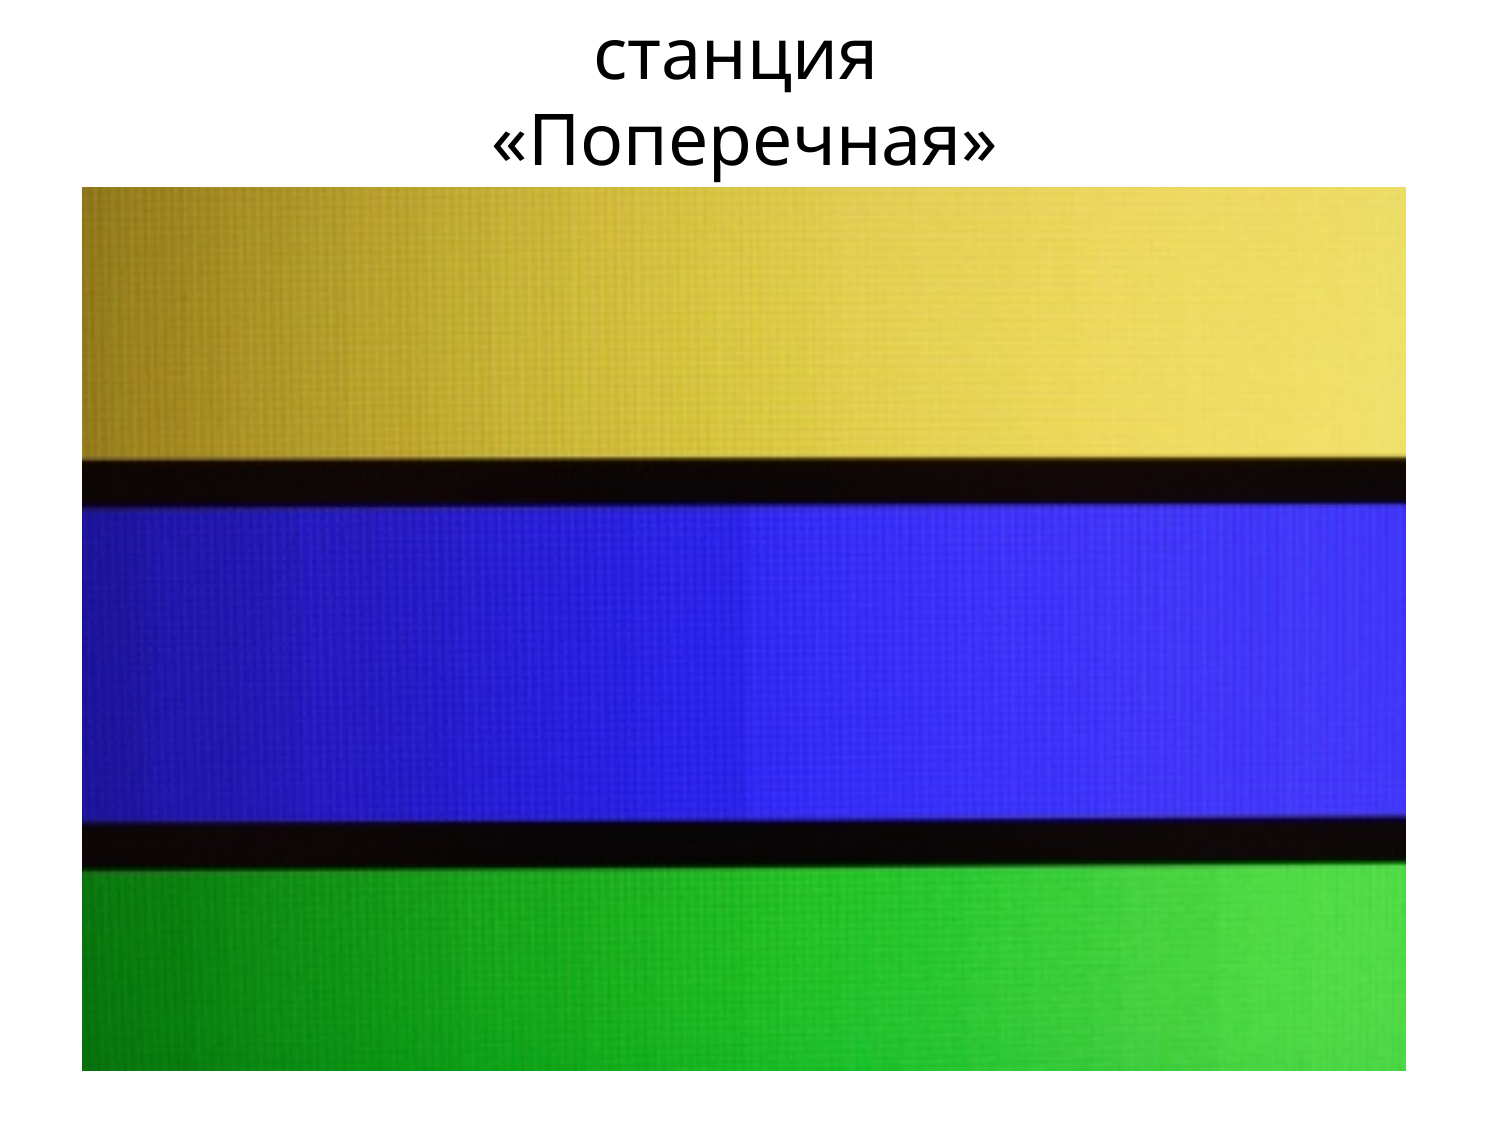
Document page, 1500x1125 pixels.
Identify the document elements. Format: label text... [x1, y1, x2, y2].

picture [81, 187, 1406, 1071]
title станция «Поперечная» [70, 0, 1421, 188]
